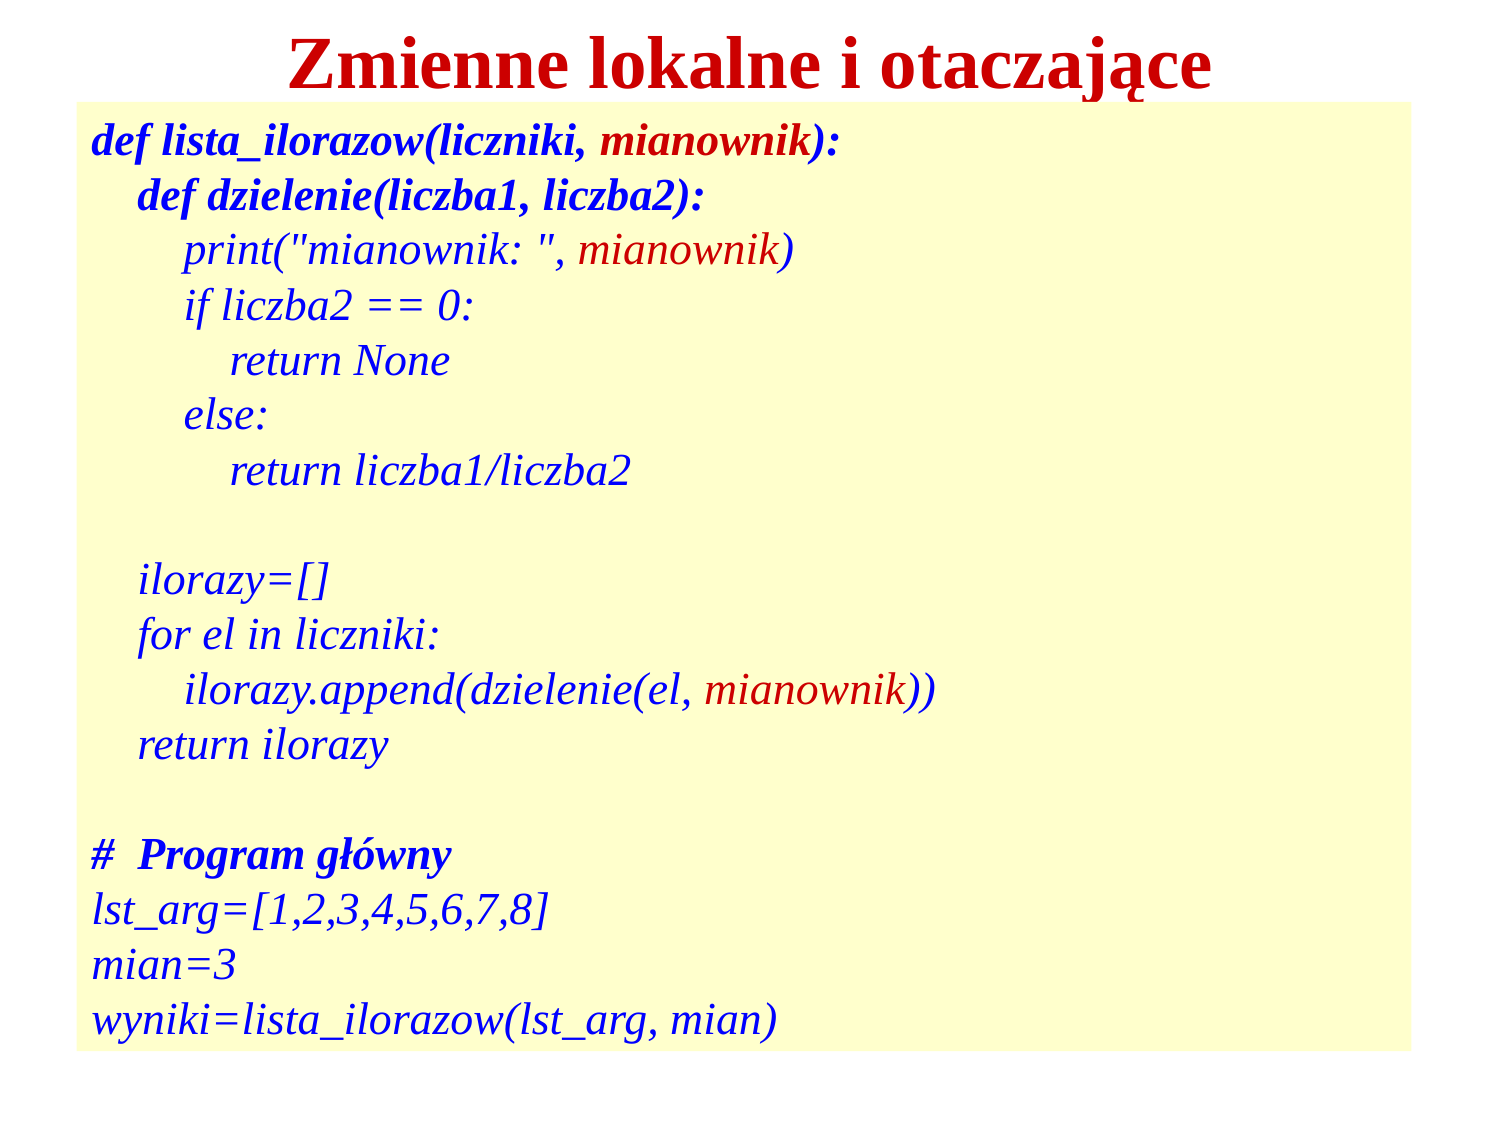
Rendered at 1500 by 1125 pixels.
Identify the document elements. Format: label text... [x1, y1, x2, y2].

title Zmienne lokalne i otaczające [0, 18, 1500, 98]
text_box def lista_ilorazow(liczniki, mianownik): def dzielenie(liczba1, liczba2): print("mianownik: ", mianownik) if liczba2 == 0: return None else: return liczba1/liczba2 ilorazy=[] for el in liczniki: ilorazy.append(dzielenie(el, mianownik)) return ilorazy # Program główny lst_arg=[1,2,3,4,5,6,7,8] mian=3 wyniki=lista_ilorazow(lst_arg, mian) [76, 101, 1412, 1052]
